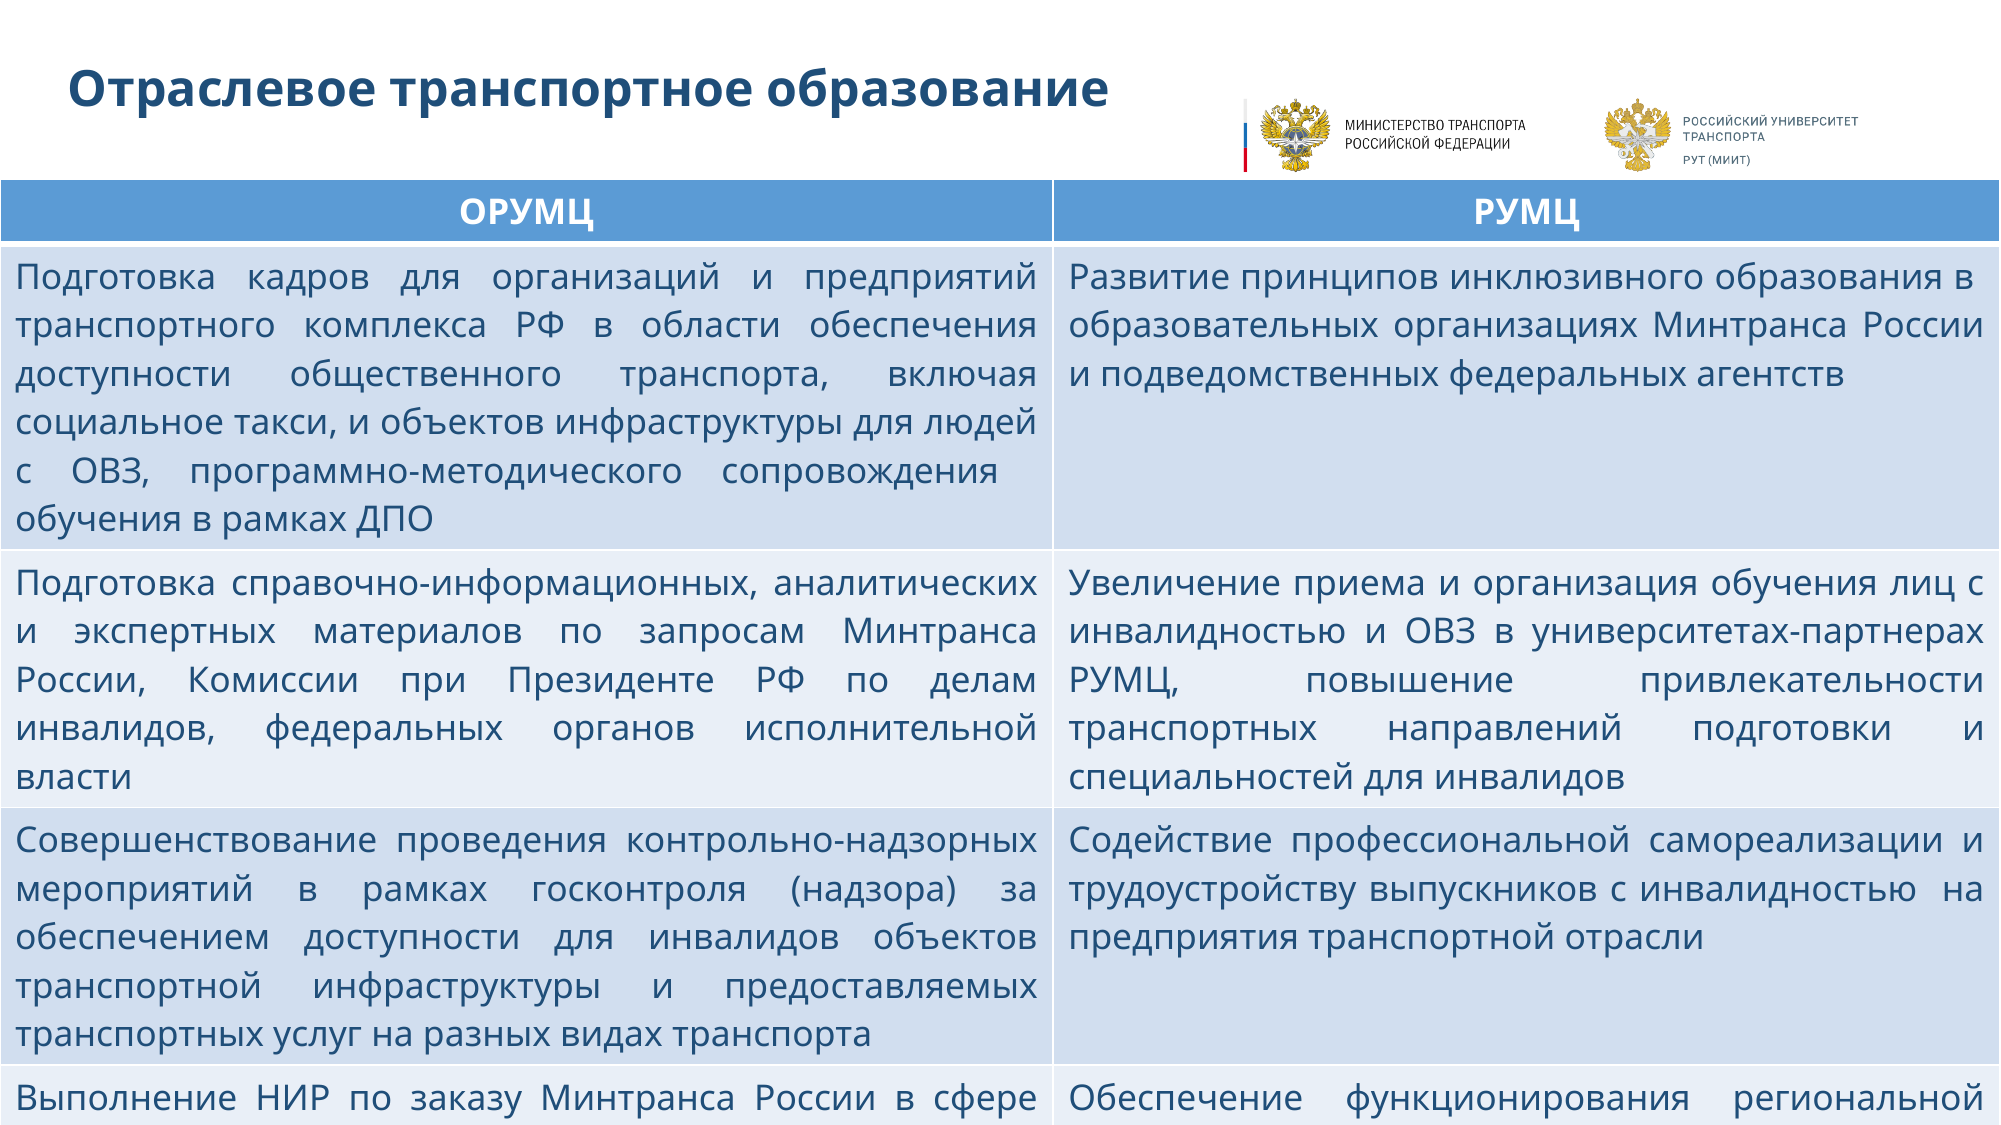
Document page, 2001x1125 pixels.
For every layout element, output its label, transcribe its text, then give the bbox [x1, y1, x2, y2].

table_cell Выполнение НИР по заказу Минтранса России в сфере создания доступной среды для инвалидов на разных видах транспорта [1, 1066, 1052, 1125]
table_cell Подготовка справочно-информационных, аналитических и экспертных материалов по запросам Минтранса России, Комиссии при Президенте РФ по делам инвалидов, федеральных органов исполнительной власти [1, 551, 1052, 807]
table_header РУМЦ [1054, 180, 1999, 241]
table_cell Увеличение приема и организация обучения лиц с инвалидностью и ОВЗ в университетах-партнерах РУМЦ, повышение привлекательности транспортных направлений подготовки и специальностей для инвалидов [1054, 551, 1999, 807]
table_cell Подготовка кадров для организаций и предприятий транспортного комплекса РФ в области обеспечения доступности общественного транспорта, включая социальное такси, и объектов инфраструктуры для людей с ОВЗ, программно-методического сопровождения обучения в рамках ДПО [1, 247, 1052, 549]
table_cell Обеспечение функционирования региональной партнерской сети университетов-партнеров РУМЦ по вопросам повышения доступности и качества образования инвалидов [1054, 1066, 1999, 1125]
table_cell Cовершенствование проведения контрольно-надзорных мероприятий в рамках госконтроля (надзора) за обеспечением доступности для инвалидов объектов транспортной инфраструктуры и предоставляемых транспортных услуг на разных видах транспорта [1, 808, 1052, 1064]
text_box Отраслевое транспортное образование [52, 39, 1304, 124]
table_cell Содействие профессиональной самореализации и трудоустройству выпускников с инвалидностью на предприятия транспортной отрасли [1054, 808, 1999, 1064]
picture [0, 0, 2001, 1125]
table_cell Развитие принципов инклюзивного образования в образовательных организациях Минтранса России и подведомственных федеральных агентств [1054, 247, 1999, 549]
table_header ОРУМЦ [1, 180, 1052, 241]
